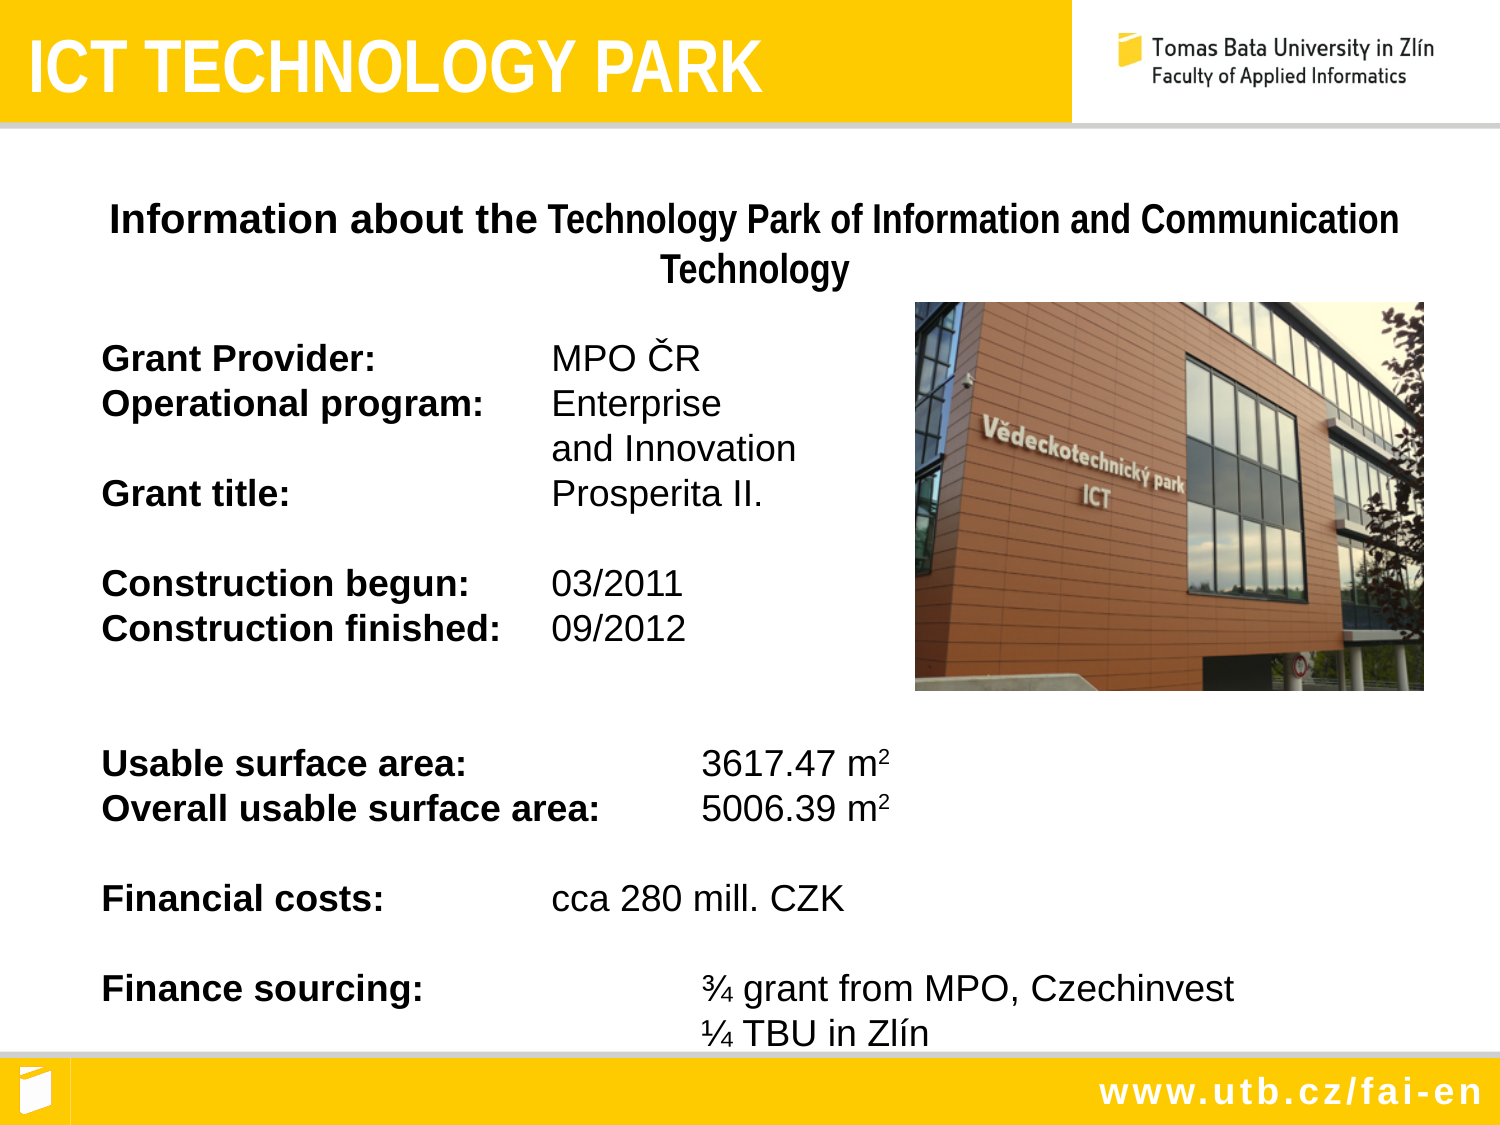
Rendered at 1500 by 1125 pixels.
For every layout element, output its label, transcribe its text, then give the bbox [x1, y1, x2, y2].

text_box Grant Provider: MPO ČR Operational program: Enterprise and Innovation Grant title: Prosperita II. Construction begun: 03/2011 Construction finished: 09/2012 Usable surface area: 3617.47 m2 Overall usable surface area: 5006.39 m2 Financial costs: cca 280 mill. CZK Finance sourcing: ¾ grant from MPO, Czechinvest ¼ TBU in Zlín [86, 326, 1424, 1061]
picture [0, 1058, 70, 1125]
picture [915, 302, 1424, 692]
text_box Information about the Technology Park of Information and Communication Technology [86, 184, 1424, 303]
text_box ICT TECHNOLOGY PARK [0, 0, 1081, 126]
picture [1081, 0, 1500, 123]
